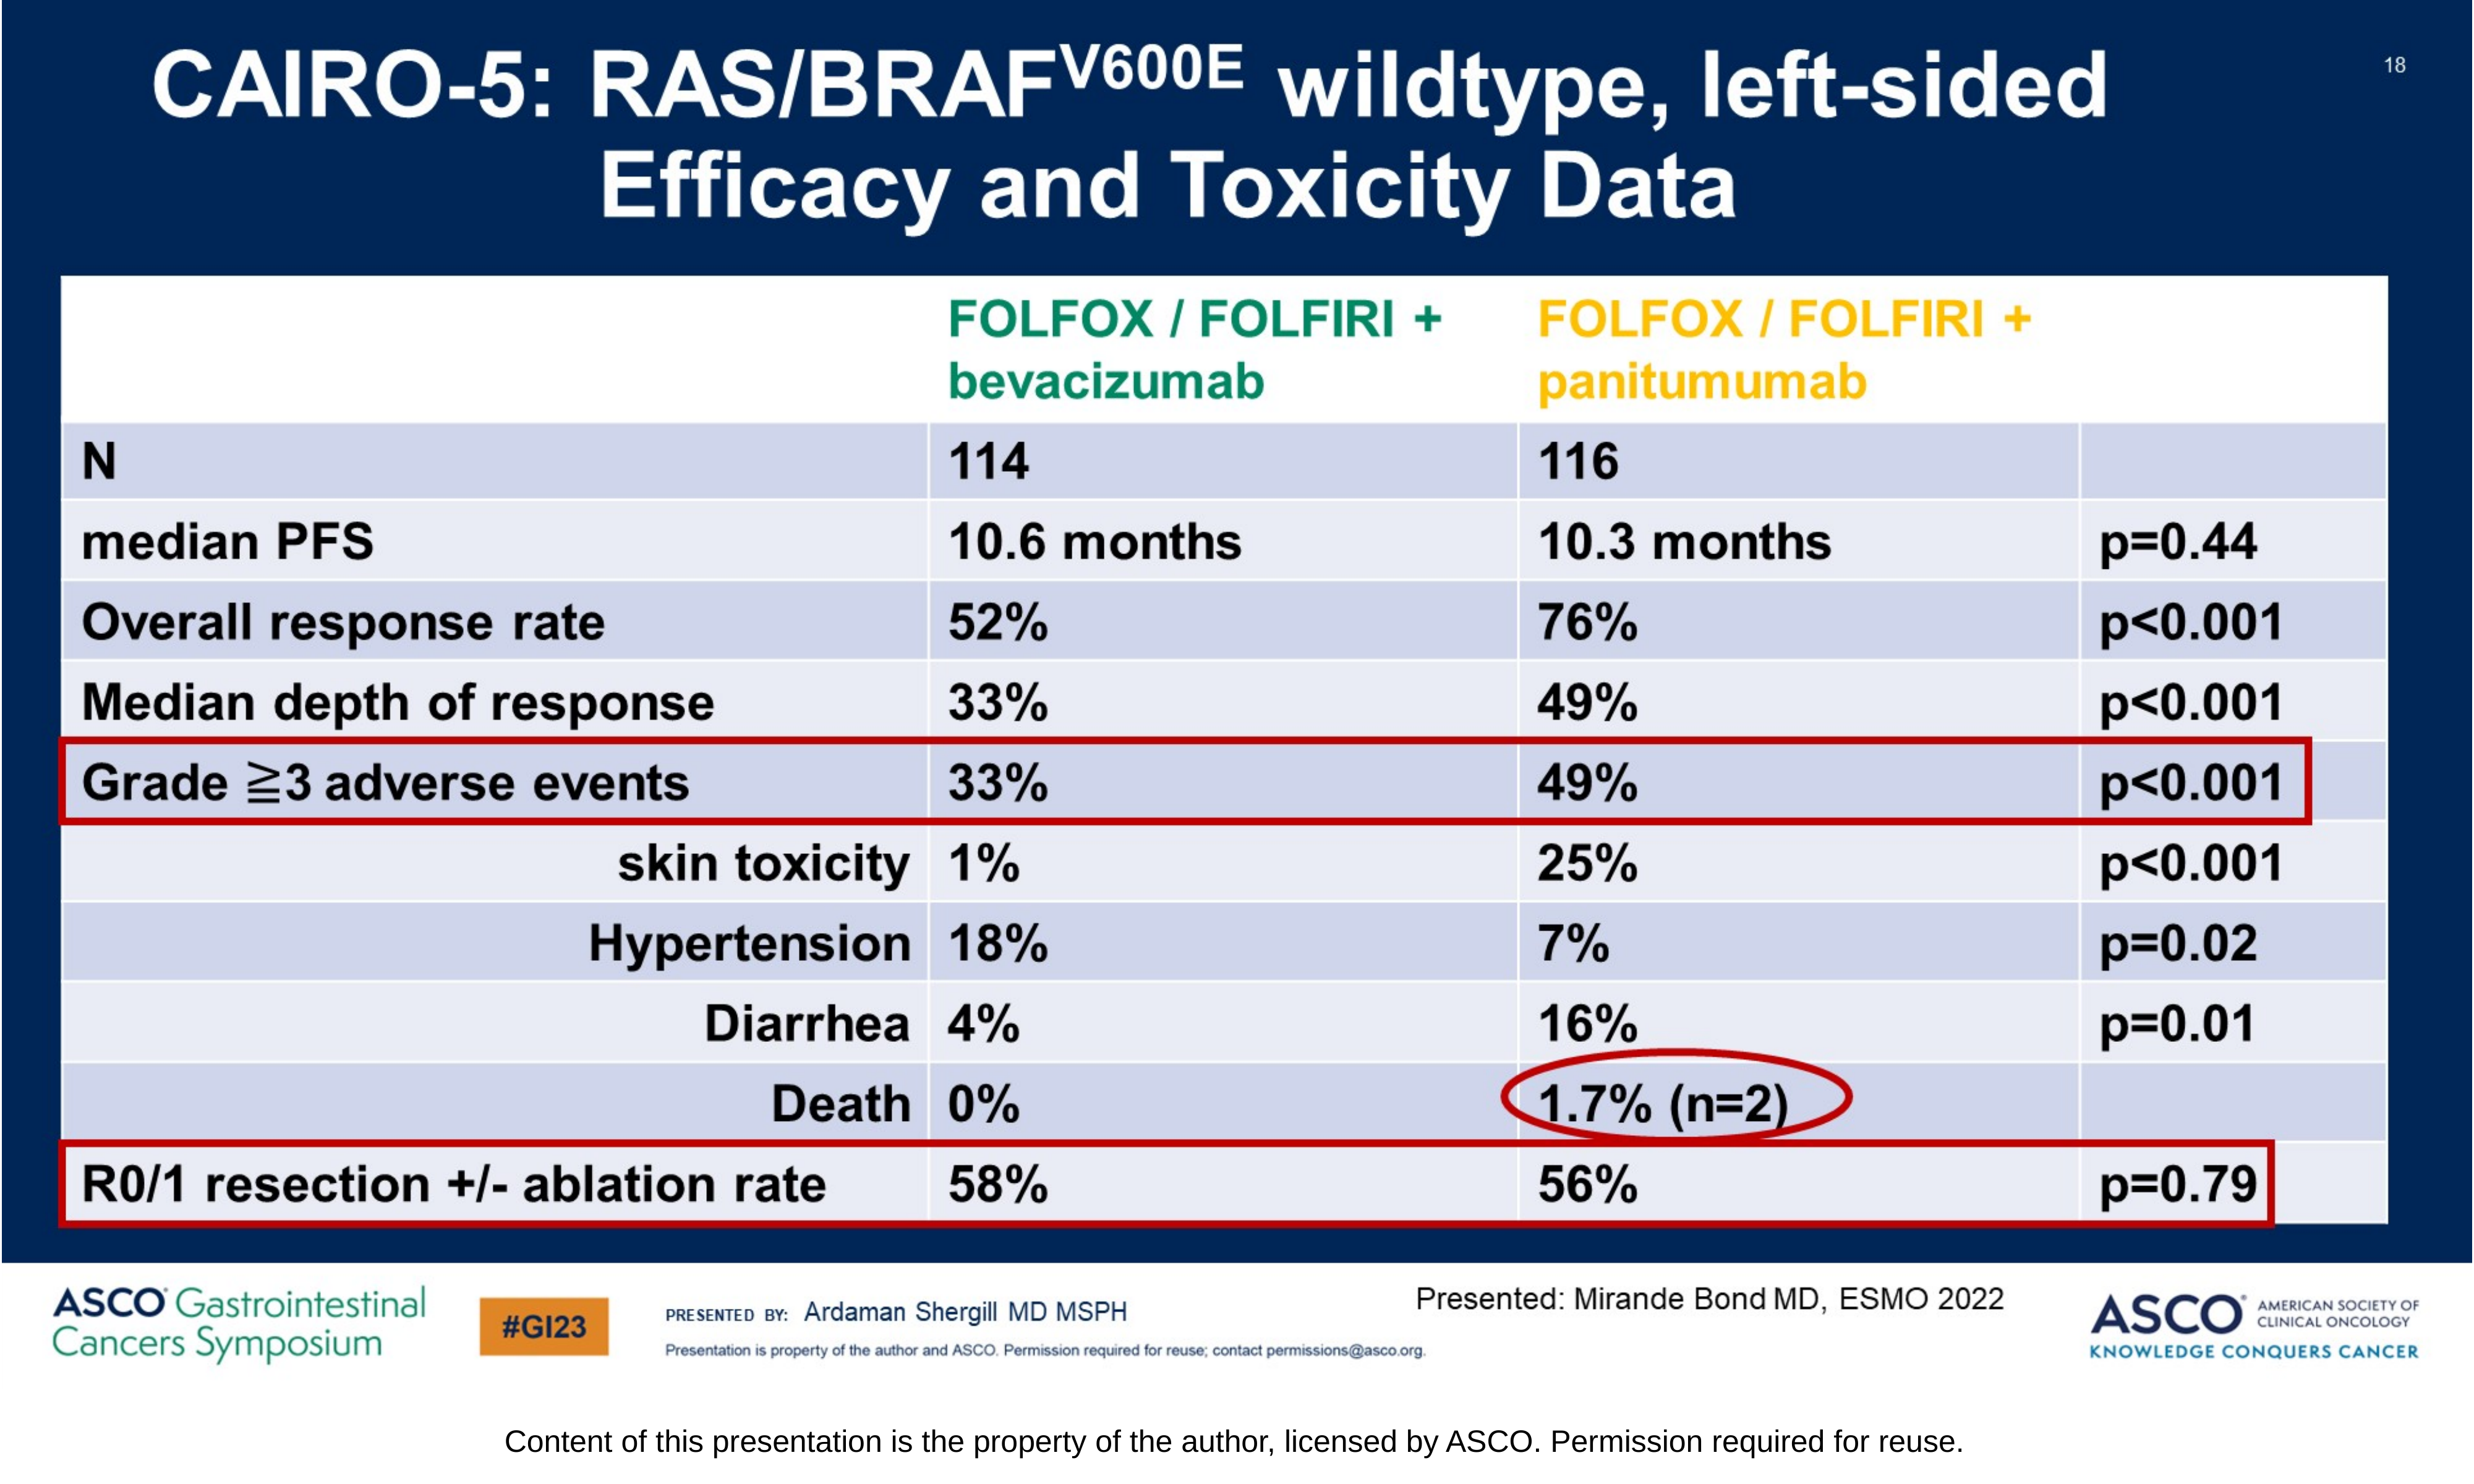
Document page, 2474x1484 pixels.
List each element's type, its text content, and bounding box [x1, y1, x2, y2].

text_box Content of this presentation is the property of the author, licensed by ASCO. Permission required for reuse. [0, 1399, 2474, 1477]
picture [2, 0, 2472, 1389]
